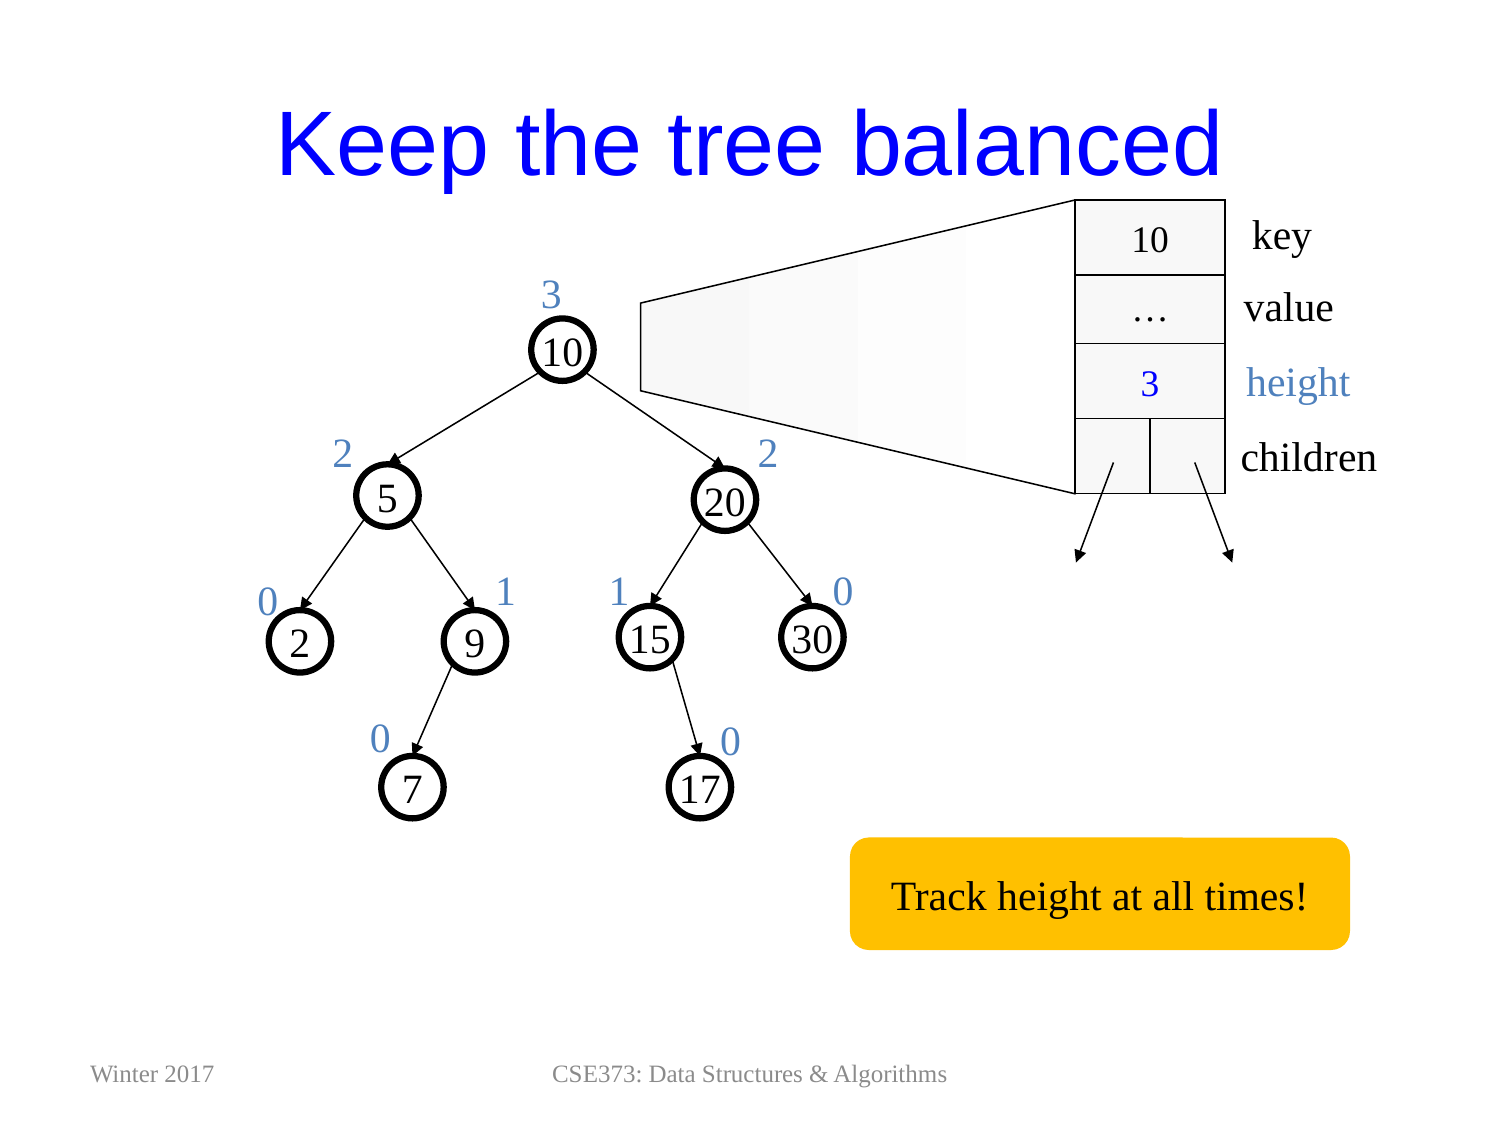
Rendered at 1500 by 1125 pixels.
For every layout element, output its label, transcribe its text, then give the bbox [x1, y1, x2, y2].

text_box Track height at all times! [849, 837, 1351, 951]
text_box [746, 524, 813, 604]
text_box [1149, 418, 1225, 494]
text_box 0 [242, 565, 294, 631]
text_box 0 [355, 703, 407, 769]
text_box 2 [742, 418, 794, 484]
text_box 5 [356, 464, 419, 527]
text_box 3 [526, 259, 577, 325]
text_box key [1226, 200, 1338, 265]
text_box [299, 520, 366, 608]
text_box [584, 374, 726, 466]
text_box 0 [705, 706, 757, 771]
text_box children [1225, 422, 1393, 488]
text_box … [1074, 275, 1225, 343]
text_box 1 [480, 556, 532, 621]
text_box 1 [593, 556, 645, 621]
text_box 2 [317, 418, 369, 484]
text_box value [1228, 272, 1350, 338]
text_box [412, 666, 454, 754]
title Keep the tree balanced [75, 45, 1425, 233]
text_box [671, 662, 701, 753]
text_box 15 [618, 607, 682, 669]
text_box 3 [1074, 343, 1225, 418]
slide_number Winter 2017 [75, 1042, 425, 1103]
text_box 9 [443, 610, 507, 673]
text_box 10 [531, 322, 594, 381]
text_box [640, 200, 1074, 494]
text_box 10 [1074, 199, 1225, 275]
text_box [649, 524, 704, 604]
text_box height [1231, 347, 1366, 413]
text_box 17 [668, 756, 732, 819]
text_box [409, 520, 476, 608]
footer CSE373: Data Structures & Algorithms [512, 1042, 988, 1103]
text_box 20 [693, 468, 757, 531]
text_box [1074, 462, 1114, 563]
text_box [387, 374, 541, 462]
text_box 0 [817, 556, 869, 621]
text_box 7 [381, 756, 444, 819]
text_box 30 [781, 606, 844, 669]
text_box [1074, 418, 1149, 494]
text_box 2 [268, 610, 332, 673]
text_box [1194, 462, 1234, 563]
